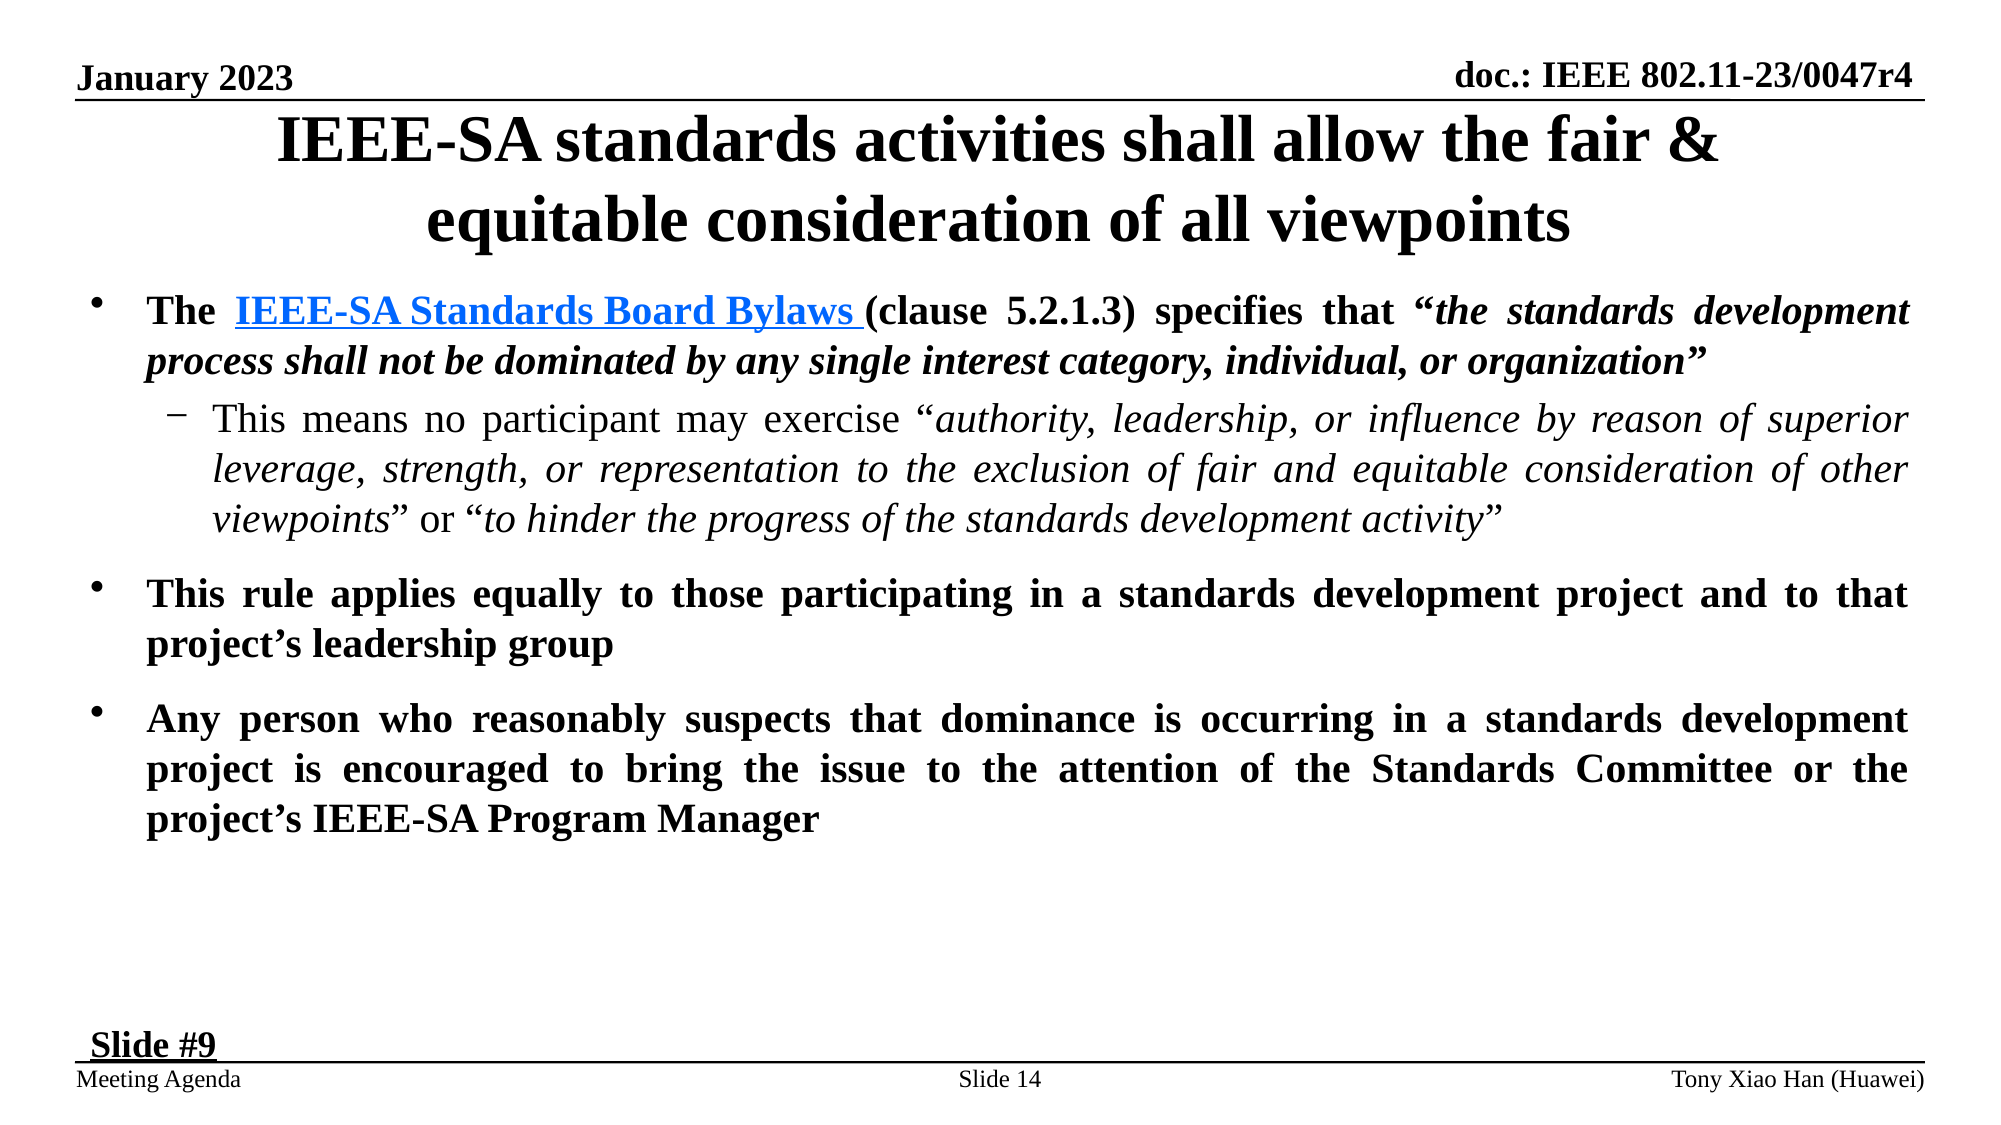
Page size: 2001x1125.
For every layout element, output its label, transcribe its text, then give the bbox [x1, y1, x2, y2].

text_box IEEE-SA standards activities shall allow the fair & equitable consideration of all viewpoints [75, 87, 1925, 263]
list The IEEE-SA Standards Board Bylaws (clause 5.2.1.3) specifies that “the standards development process shall not be dominated by any single interest category, individual, or organization” This means no participant may exercise “authority, leadership, or influence by reason of superior leverage, strength, or representation to the exclusion of fair and equitable consideration of other viewpoints” or “to hinder the progress of the standards development activity” This rule applies equally to those participating in a standards development project and to that project’s leadership group Any person who reasonably suspects that dominance is occurring in a standards development project is encouraged to bring the issue to the attention of the Standards Committee or the project’s IEEE-SA Program Manager [75, 275, 1925, 1038]
text_box Slide #9 [75, 1012, 232, 1073]
